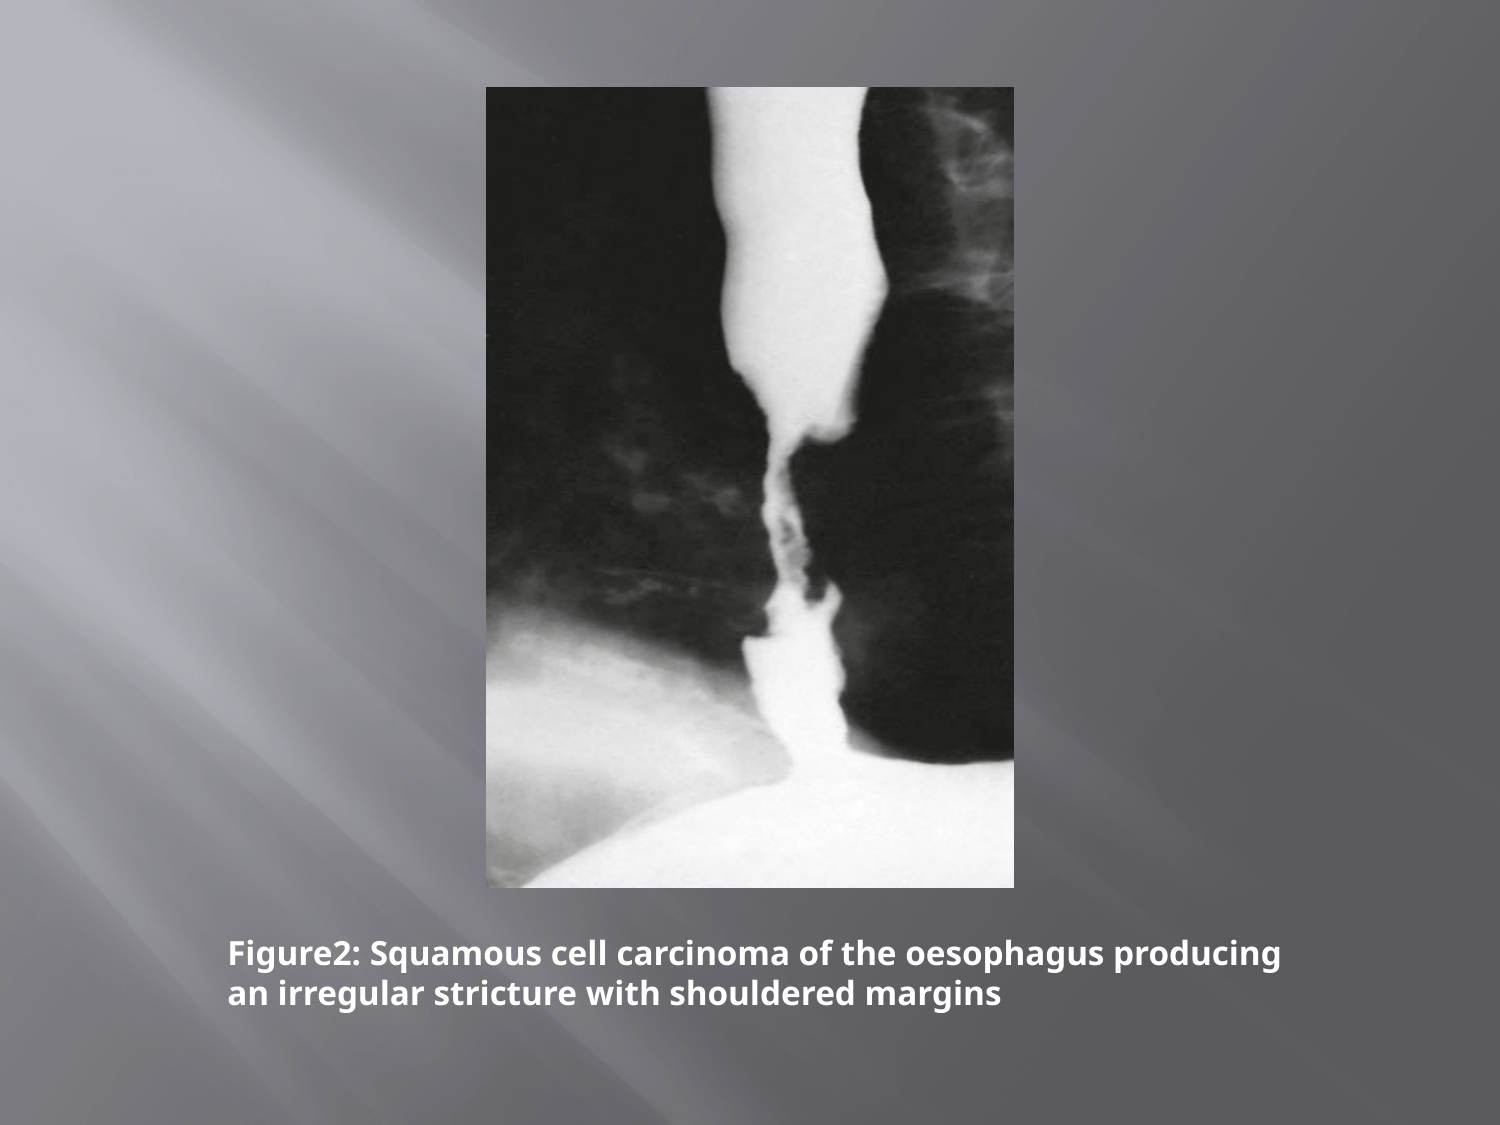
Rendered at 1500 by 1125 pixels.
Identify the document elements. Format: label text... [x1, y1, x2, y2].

text_box Figure2: Squamous cell carcinoma of the oesophagus producing an irregular stricture with shouldered margins [212, 924, 1450, 1020]
picture [486, 87, 1014, 888]
